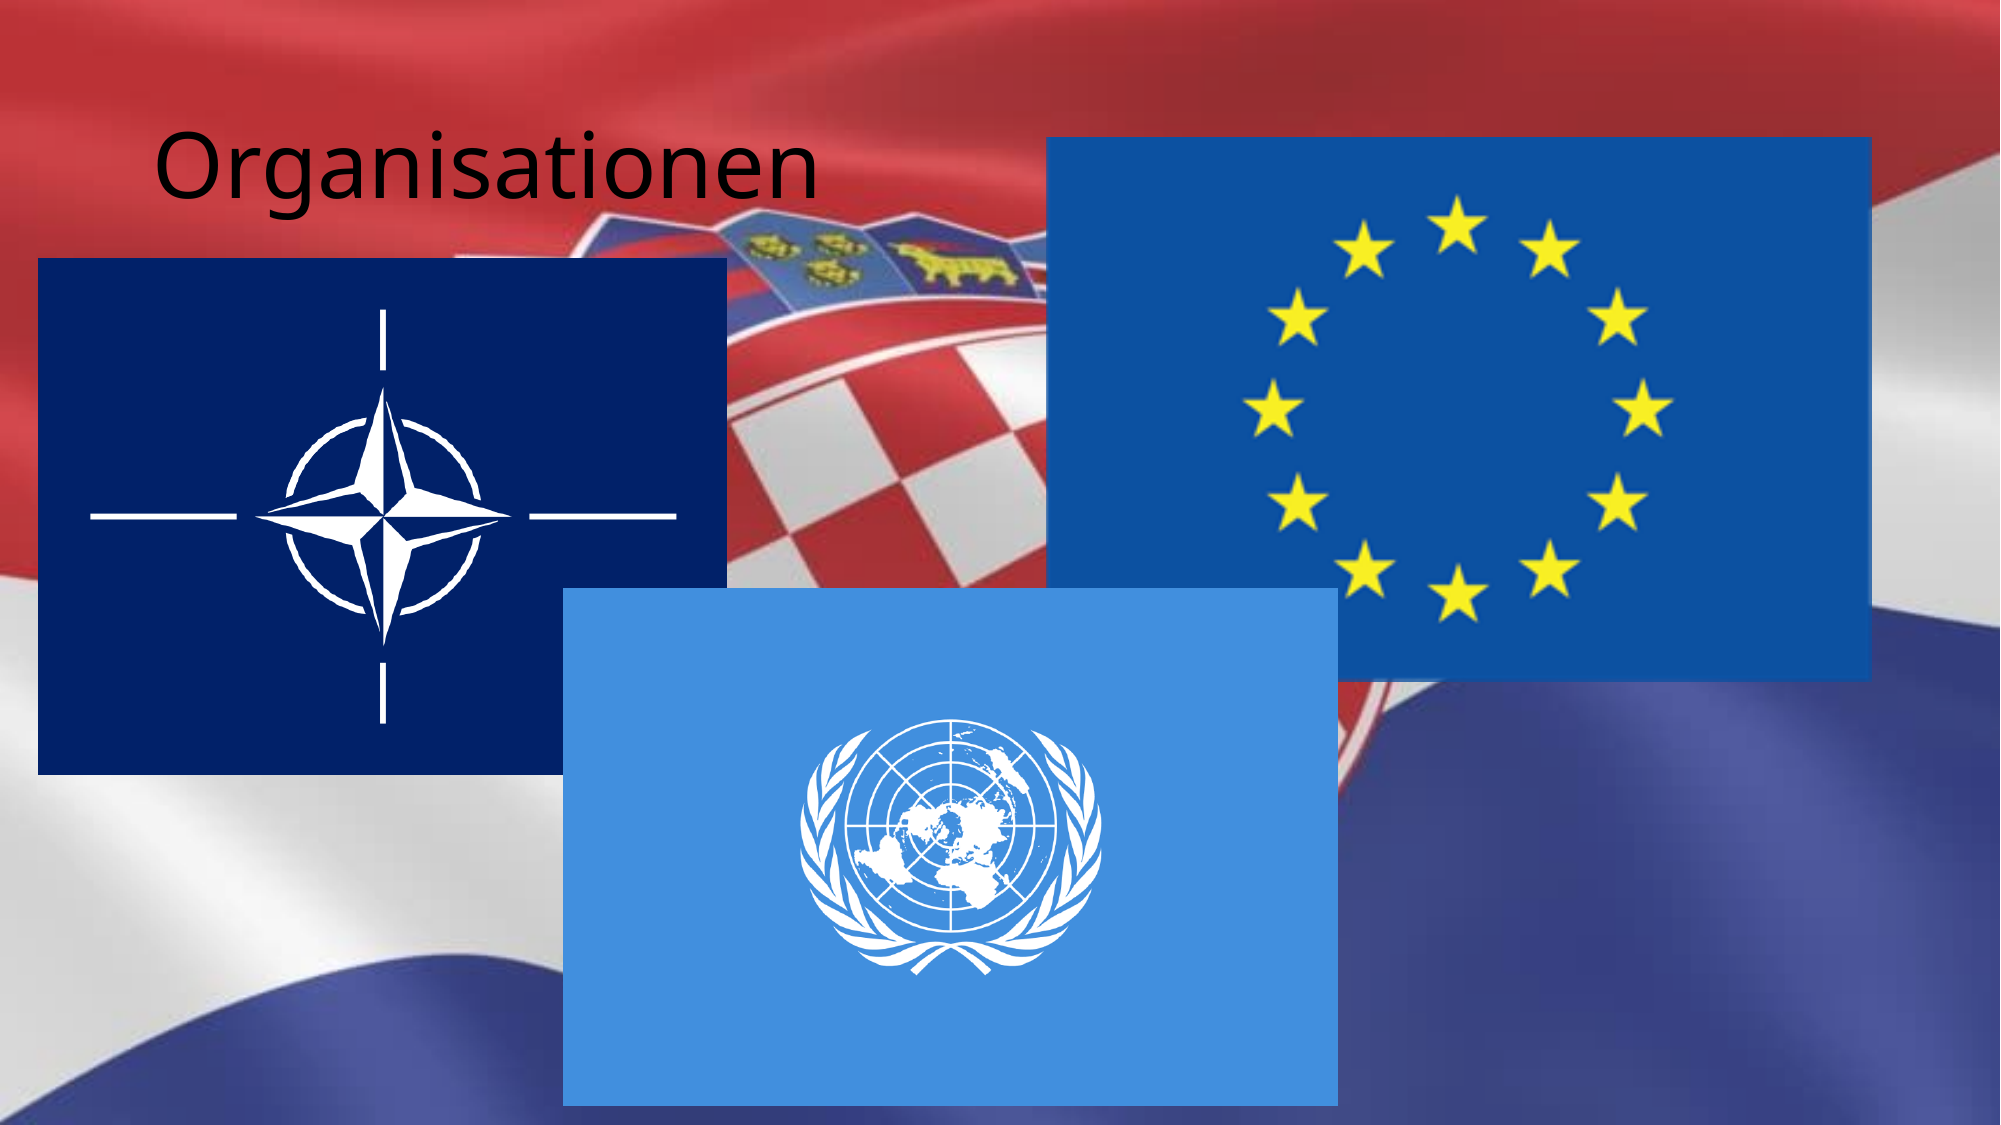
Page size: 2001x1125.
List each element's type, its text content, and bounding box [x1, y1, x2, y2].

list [38, 258, 727, 775]
title [0, 0, 2000, 1125]
picture [563, 137, 1872, 1106]
title Organisationen [137, 59, 1863, 278]
